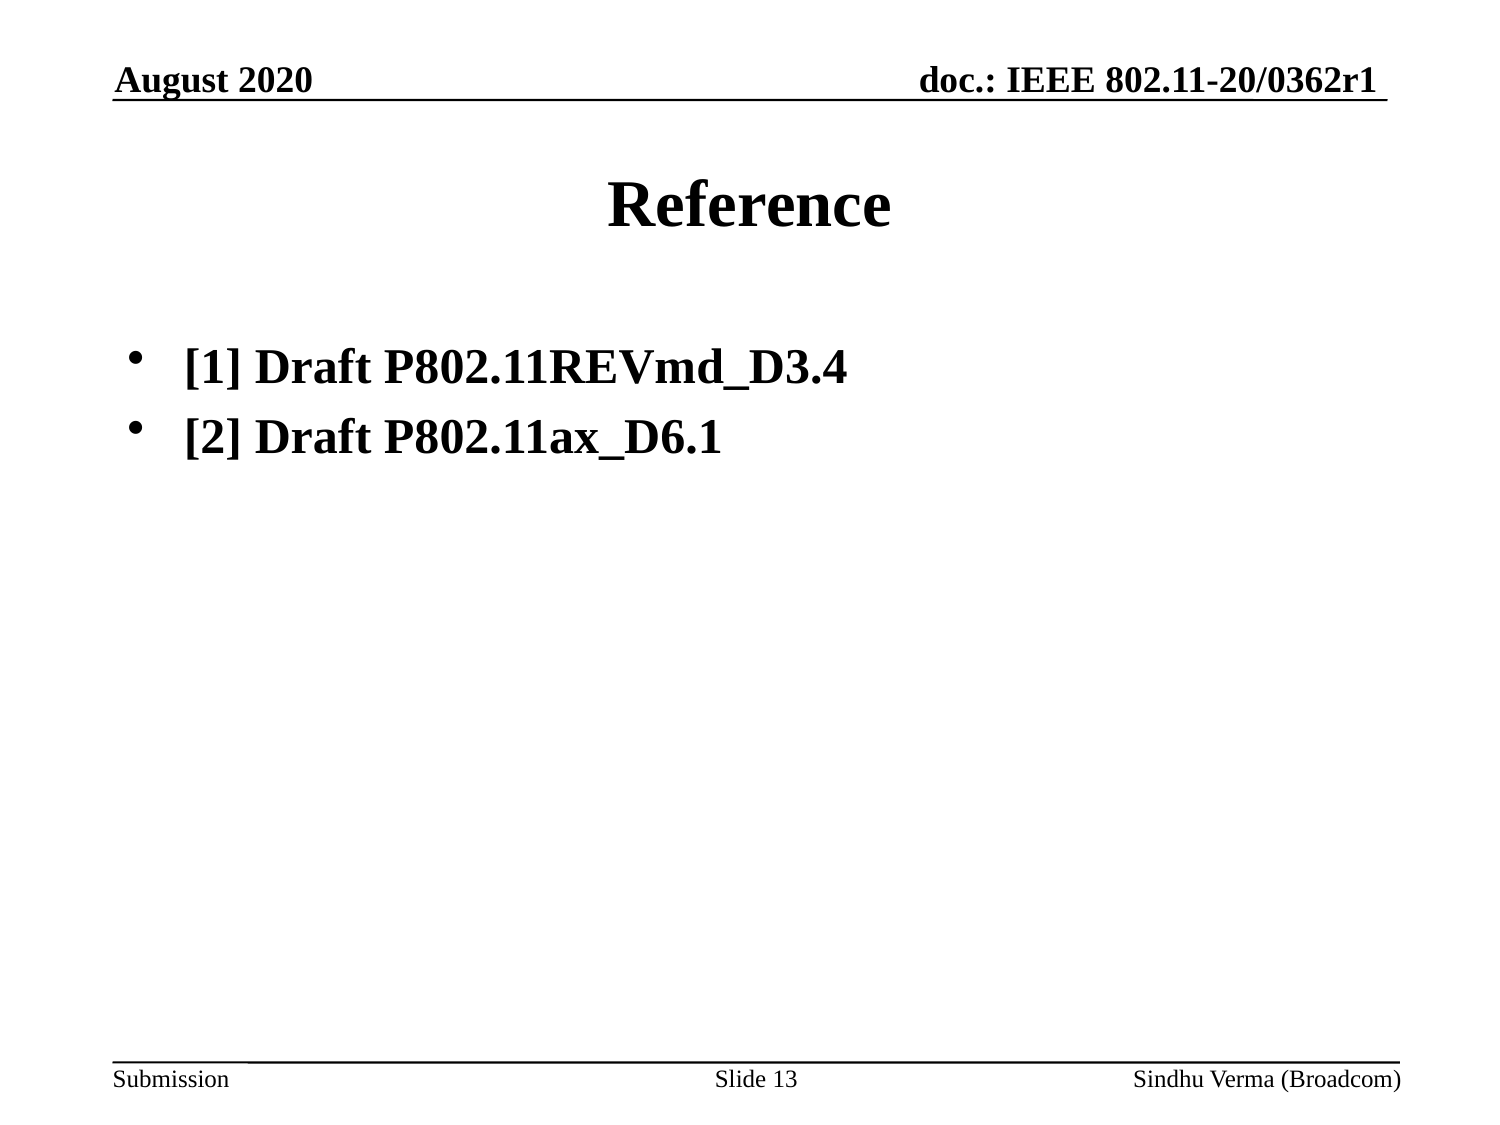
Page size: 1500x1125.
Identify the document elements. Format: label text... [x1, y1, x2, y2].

list [1] Draft P802.11REVmd_D3.4 [2] Draft P802.11ax_D6.1 [112, 326, 1388, 1002]
footer Sindhu Verma (Broadcom) [1129, 1061, 1402, 1093]
slide_number Slide 13 [712, 1061, 800, 1093]
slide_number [114, 54, 316, 101]
title Reference [112, 112, 1388, 288]
